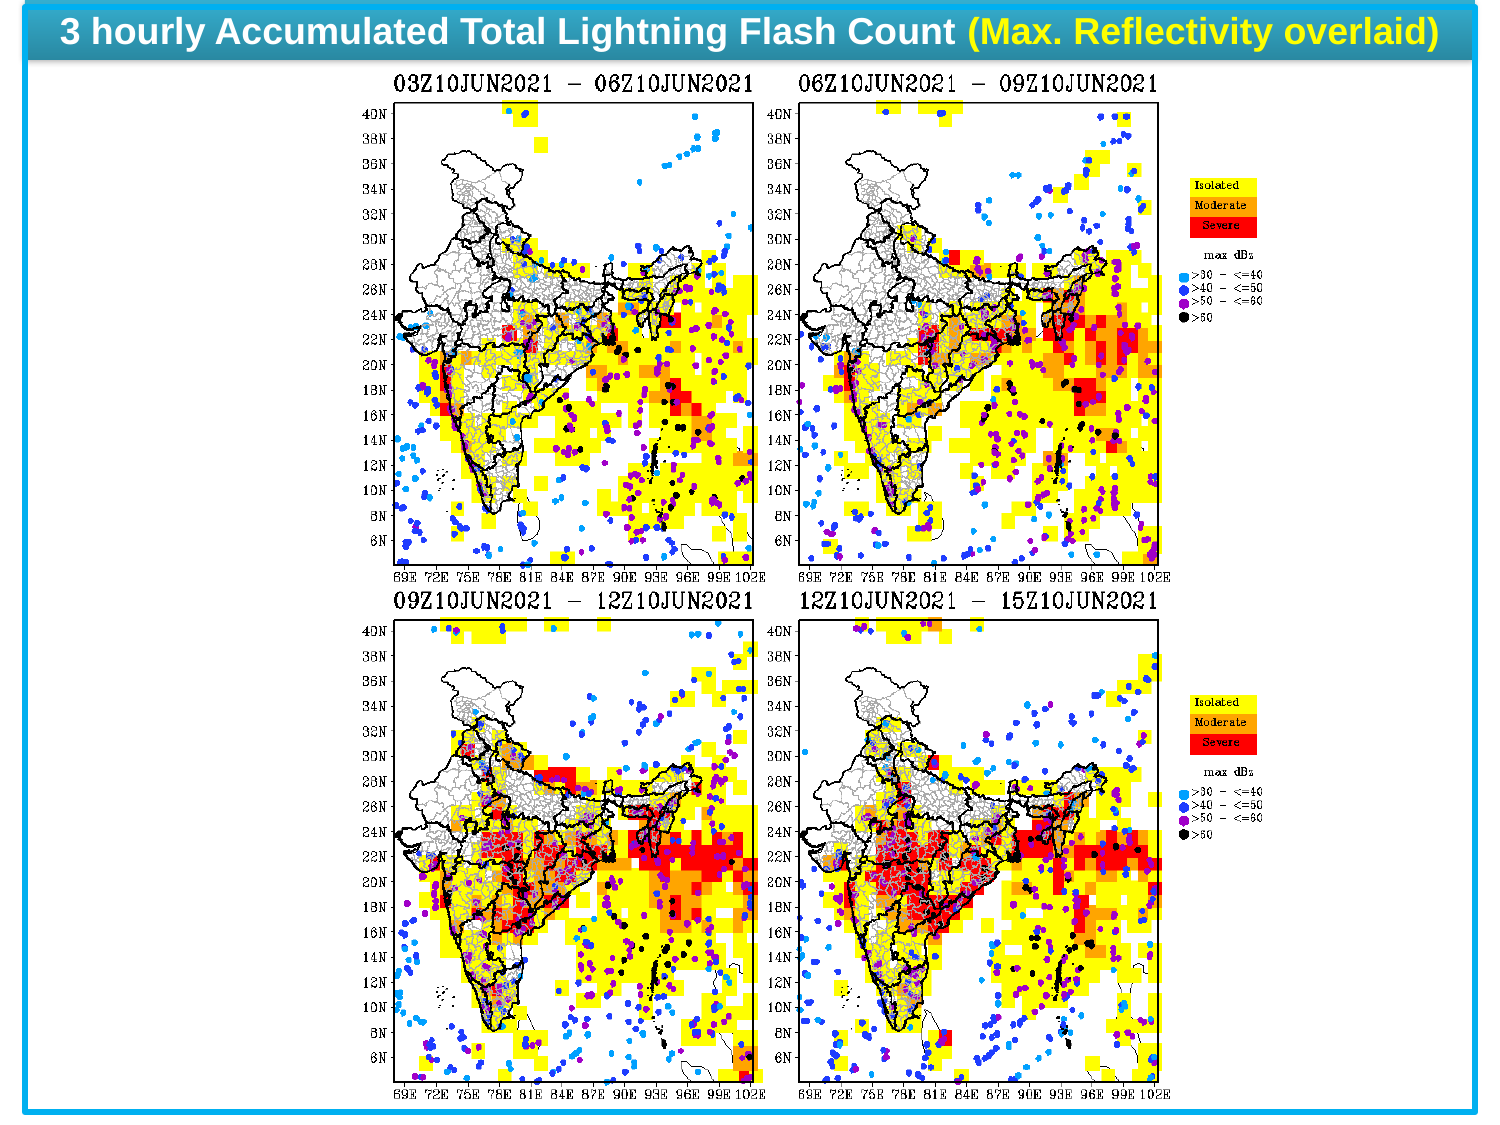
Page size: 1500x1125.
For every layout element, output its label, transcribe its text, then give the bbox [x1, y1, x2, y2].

picture [362, 74, 1262, 1100]
text_box 3 hourly Accumulated Total Lightning Flash Count (Max. Reflectivity overlaid) [24, 0, 1475, 5]
text_box [23, 5, 1477, 1114]
